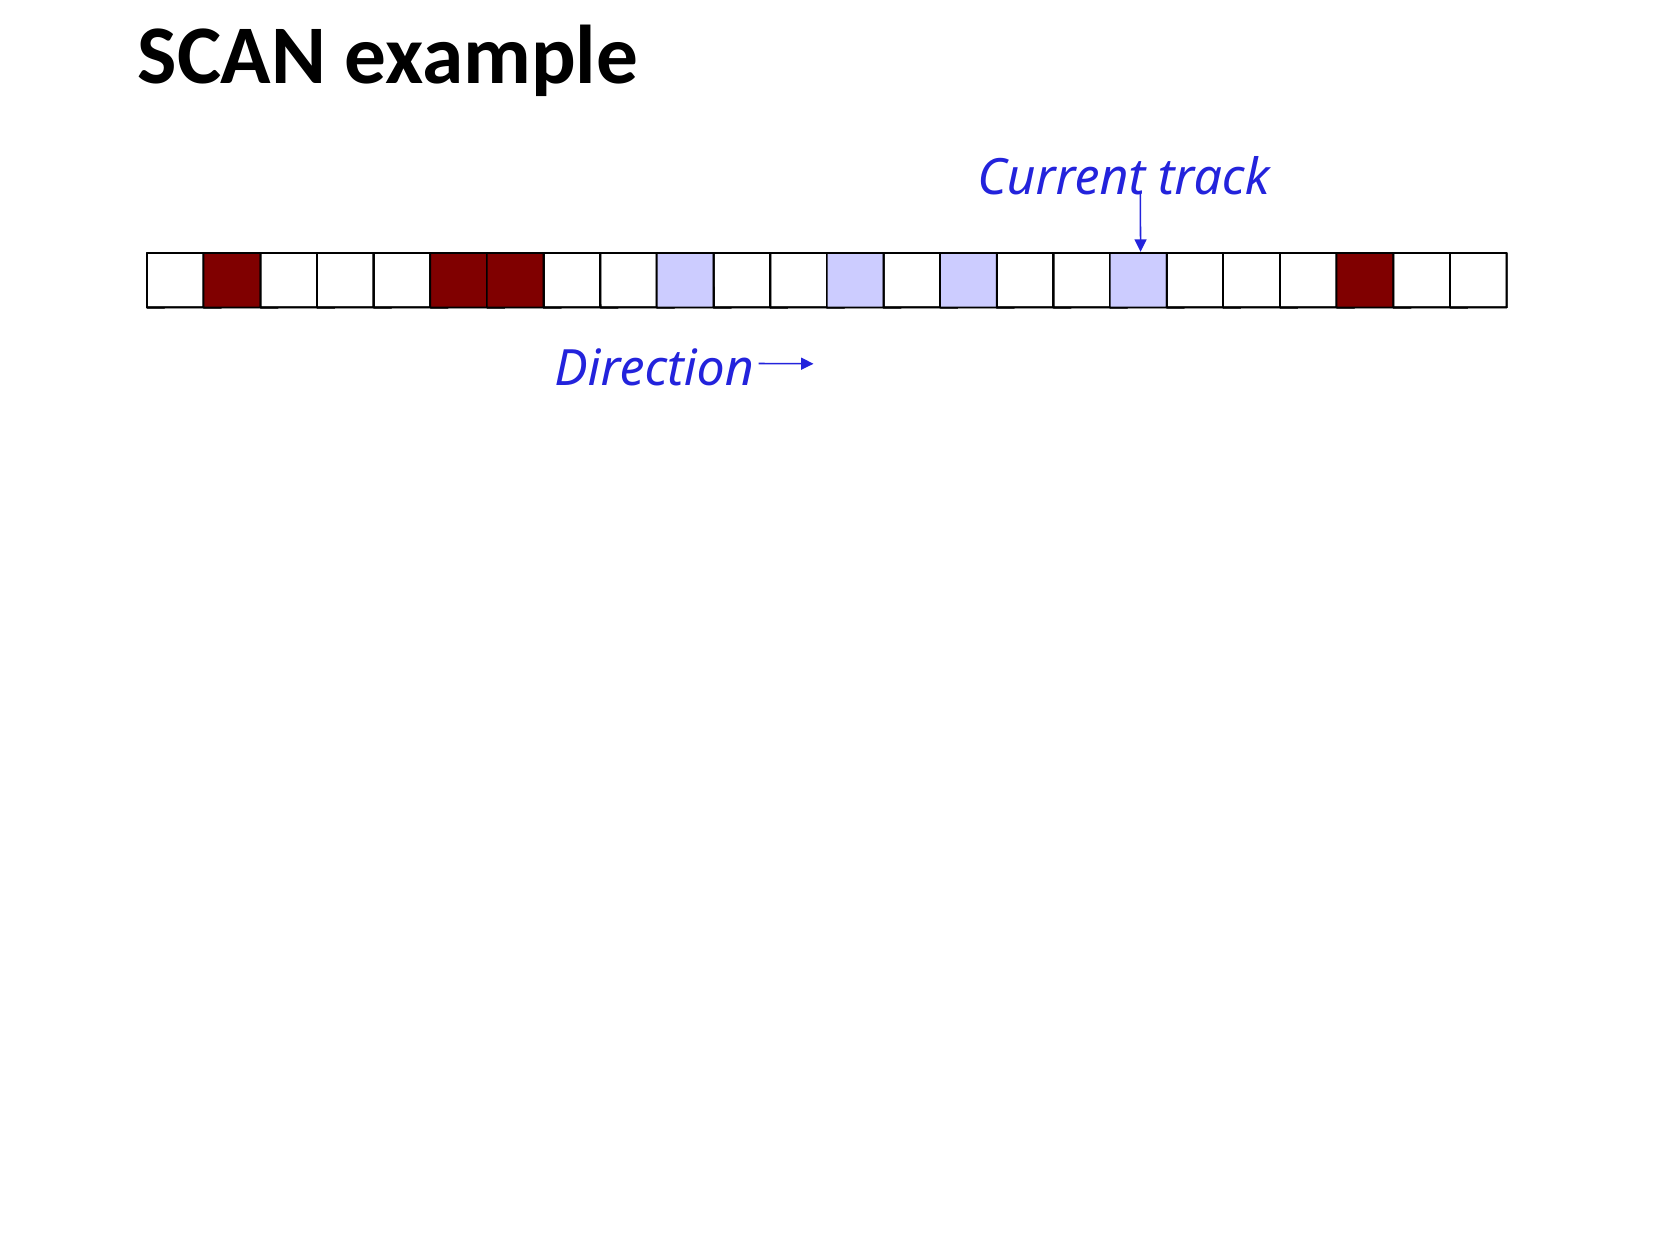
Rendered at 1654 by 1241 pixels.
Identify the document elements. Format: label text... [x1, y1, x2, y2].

text_box [1166, 261, 1223, 308]
text_box [600, 253, 656, 308]
text_box [203, 253, 260, 308]
text_box [883, 253, 940, 308]
title SCAN example [121, 12, 1534, 99]
text_box [656, 253, 713, 308]
text_box [940, 253, 996, 308]
text_box [486, 253, 543, 308]
text_box [316, 253, 373, 308]
text_box [1279, 253, 1336, 308]
text_box [1109, 261, 1166, 308]
text_box [1336, 253, 1393, 308]
text_box [146, 253, 203, 308]
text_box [977, 149, 1252, 252]
text_box Direction [554, 340, 743, 385]
text_box [1449, 253, 1507, 308]
text_box [260, 253, 316, 308]
text_box [996, 261, 1053, 308]
text_box [1223, 253, 1279, 308]
text_box [1053, 261, 1109, 308]
text_box [826, 253, 883, 308]
text_box [543, 253, 600, 308]
text_box [713, 253, 770, 308]
text_box [1393, 253, 1449, 308]
text_box [373, 253, 430, 308]
text_box [430, 253, 486, 308]
text_box [758, 357, 814, 370]
text_box [770, 253, 826, 308]
